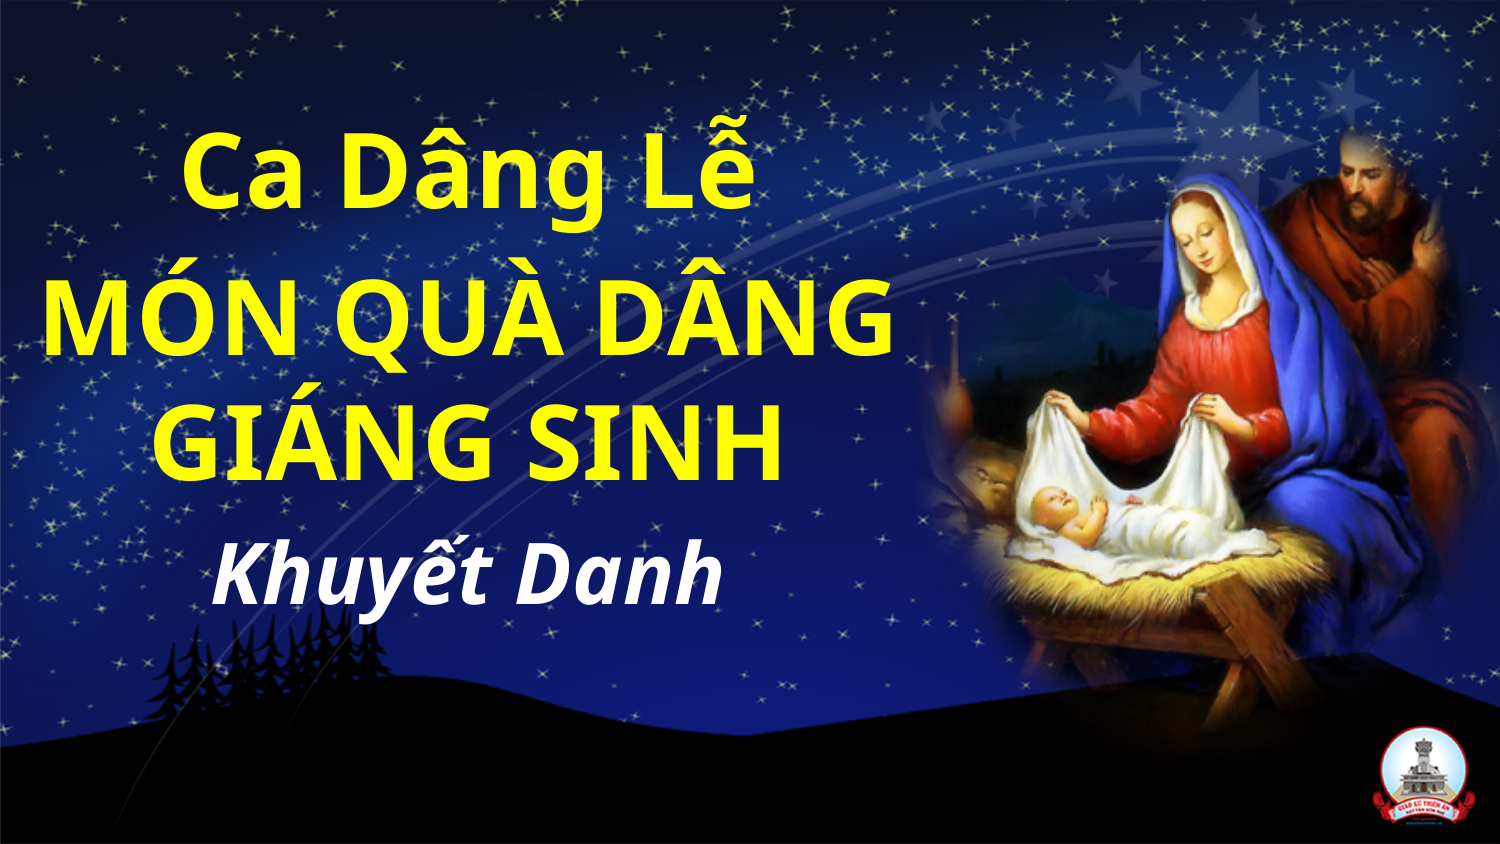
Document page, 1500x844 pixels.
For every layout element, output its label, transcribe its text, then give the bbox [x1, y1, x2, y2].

picture [0, 0, 1500, 844]
subtitle Ca Dâng Lễ MÓN QUÀ DÂNG GIÁNG SINH Khuyết Danh [0, 96, 938, 716]
